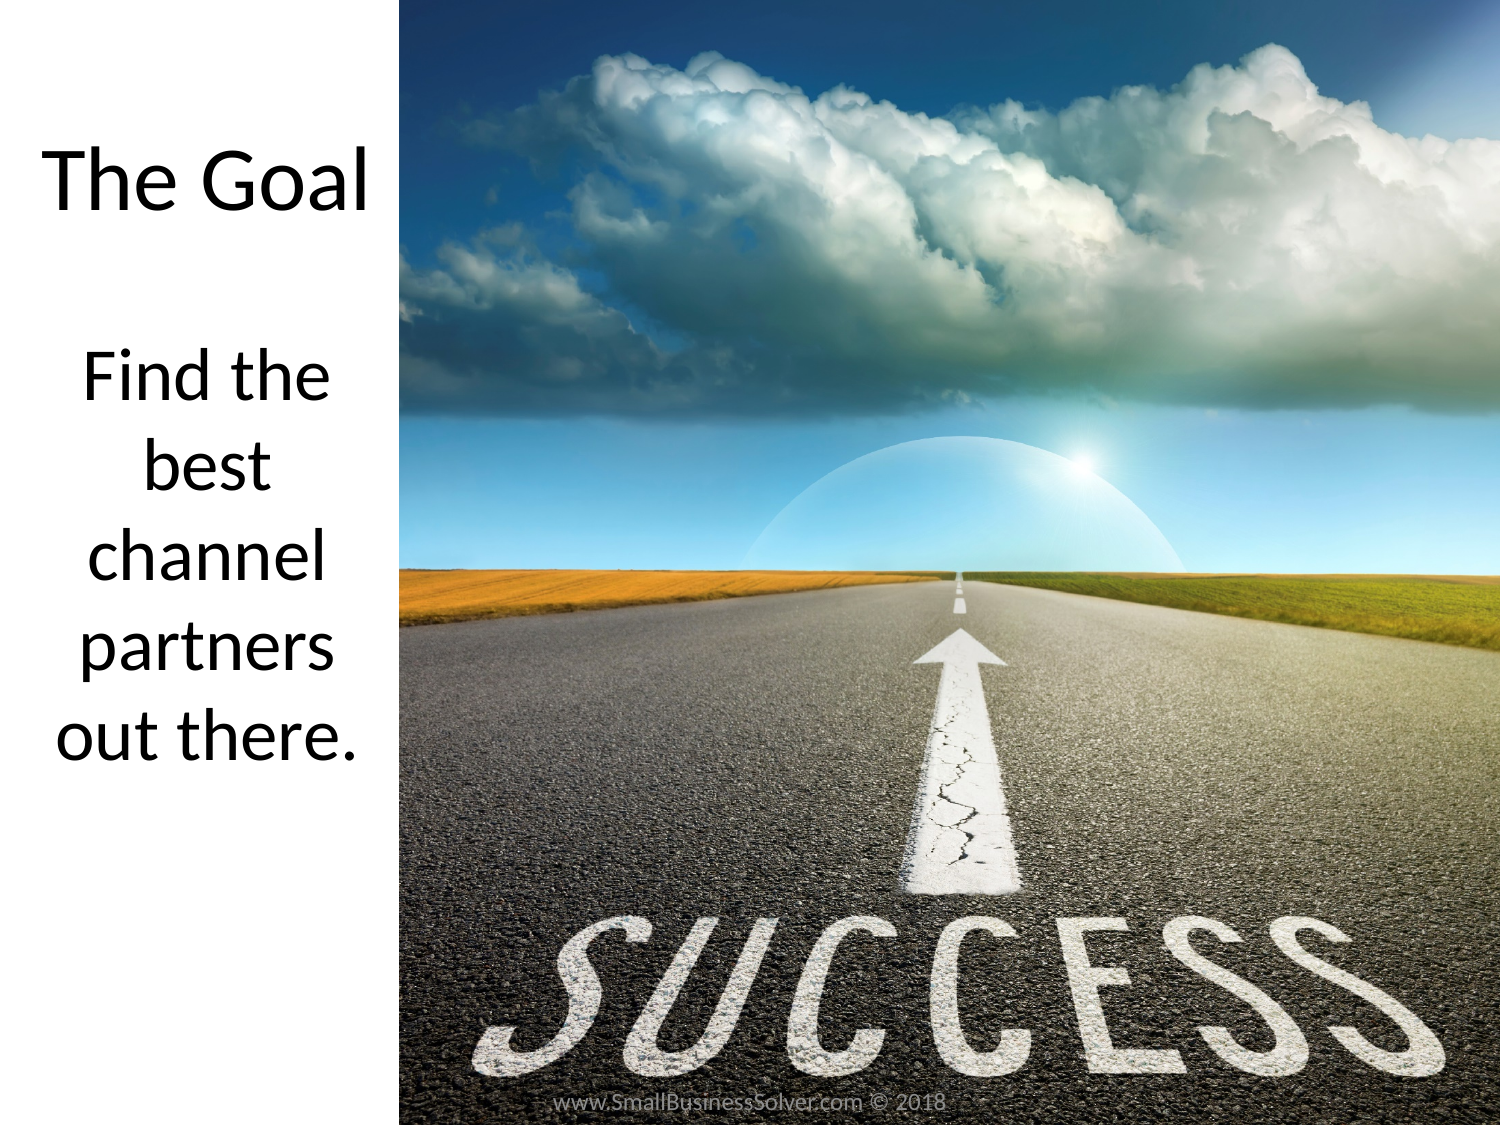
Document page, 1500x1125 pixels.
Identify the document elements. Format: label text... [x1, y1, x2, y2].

list Find the best channel partners out there. [5, 208, 393, 951]
title The Goal [26, 79, 393, 208]
picture [398, 0, 1500, 1125]
